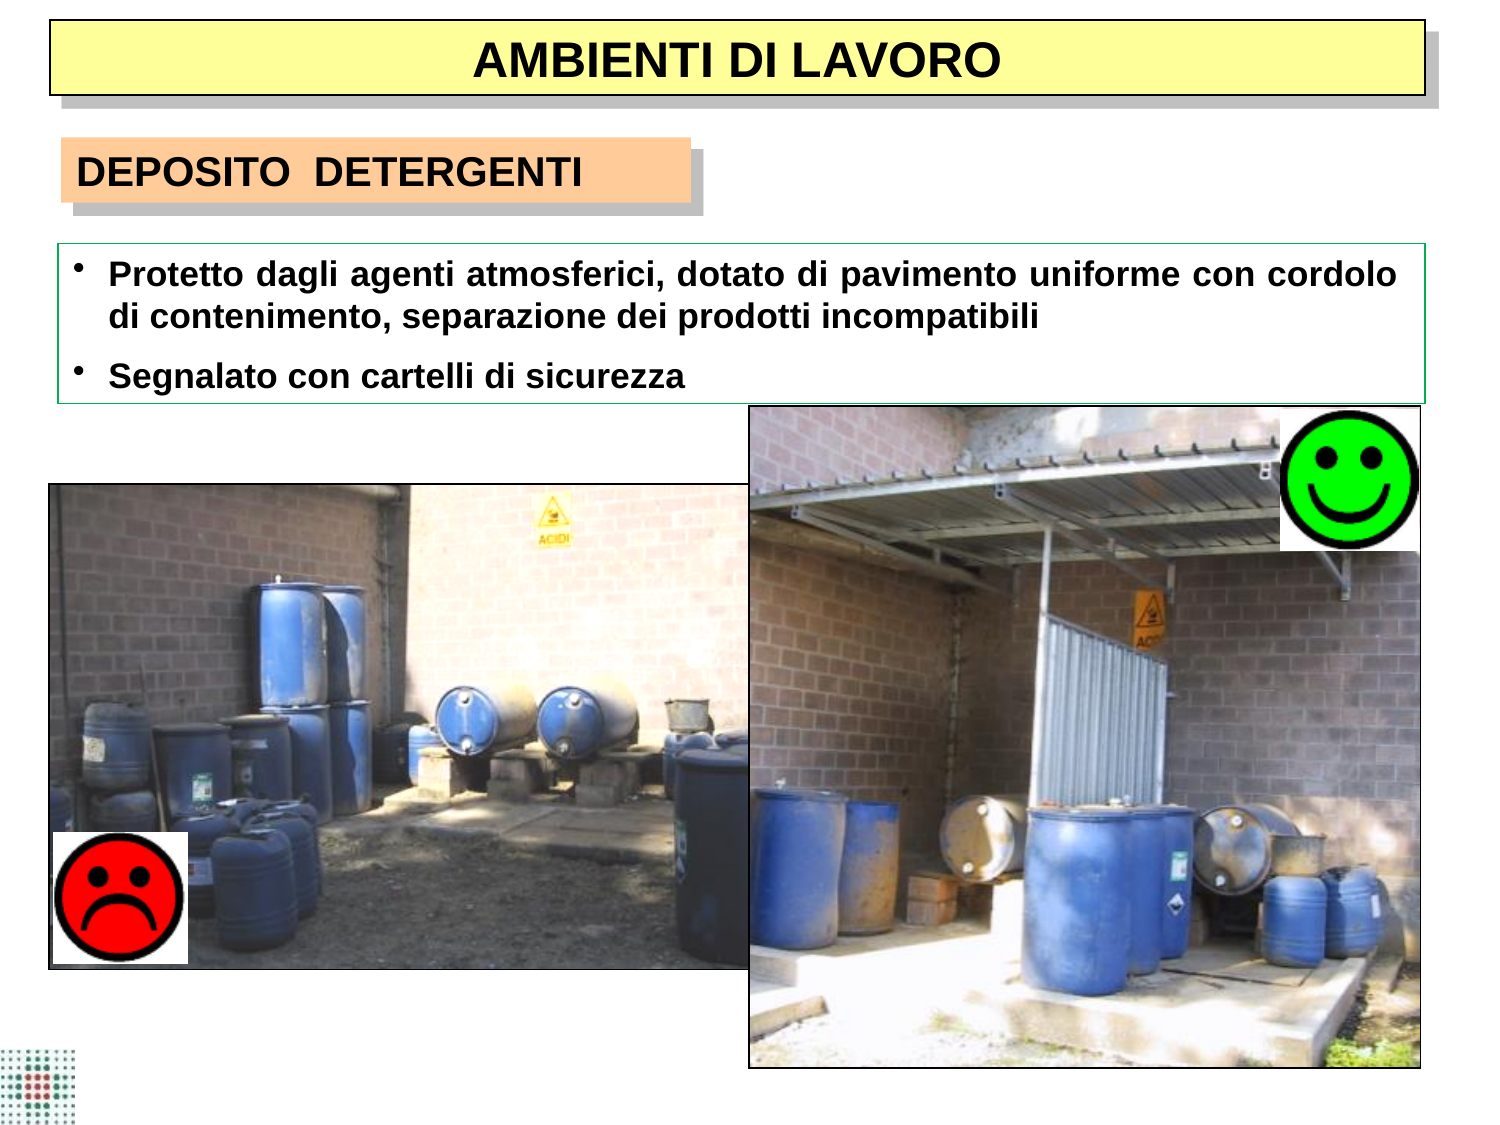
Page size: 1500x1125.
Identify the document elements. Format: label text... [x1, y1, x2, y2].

text_box DEPOSITO DETERGENTI [61, 137, 691, 203]
picture [49, 406, 1420, 1068]
text_box AMBIENTI DI LAVORO [50, 20, 1425, 96]
picture [0, 1049, 75, 1125]
text_box Protetto dagli agenti atmosferici, dotato di pavimento uniforme con cordolo di contenimento, separazione dei prodotti incompatibili Segnalato con cartelli di sicurezza [58, 243, 1425, 404]
